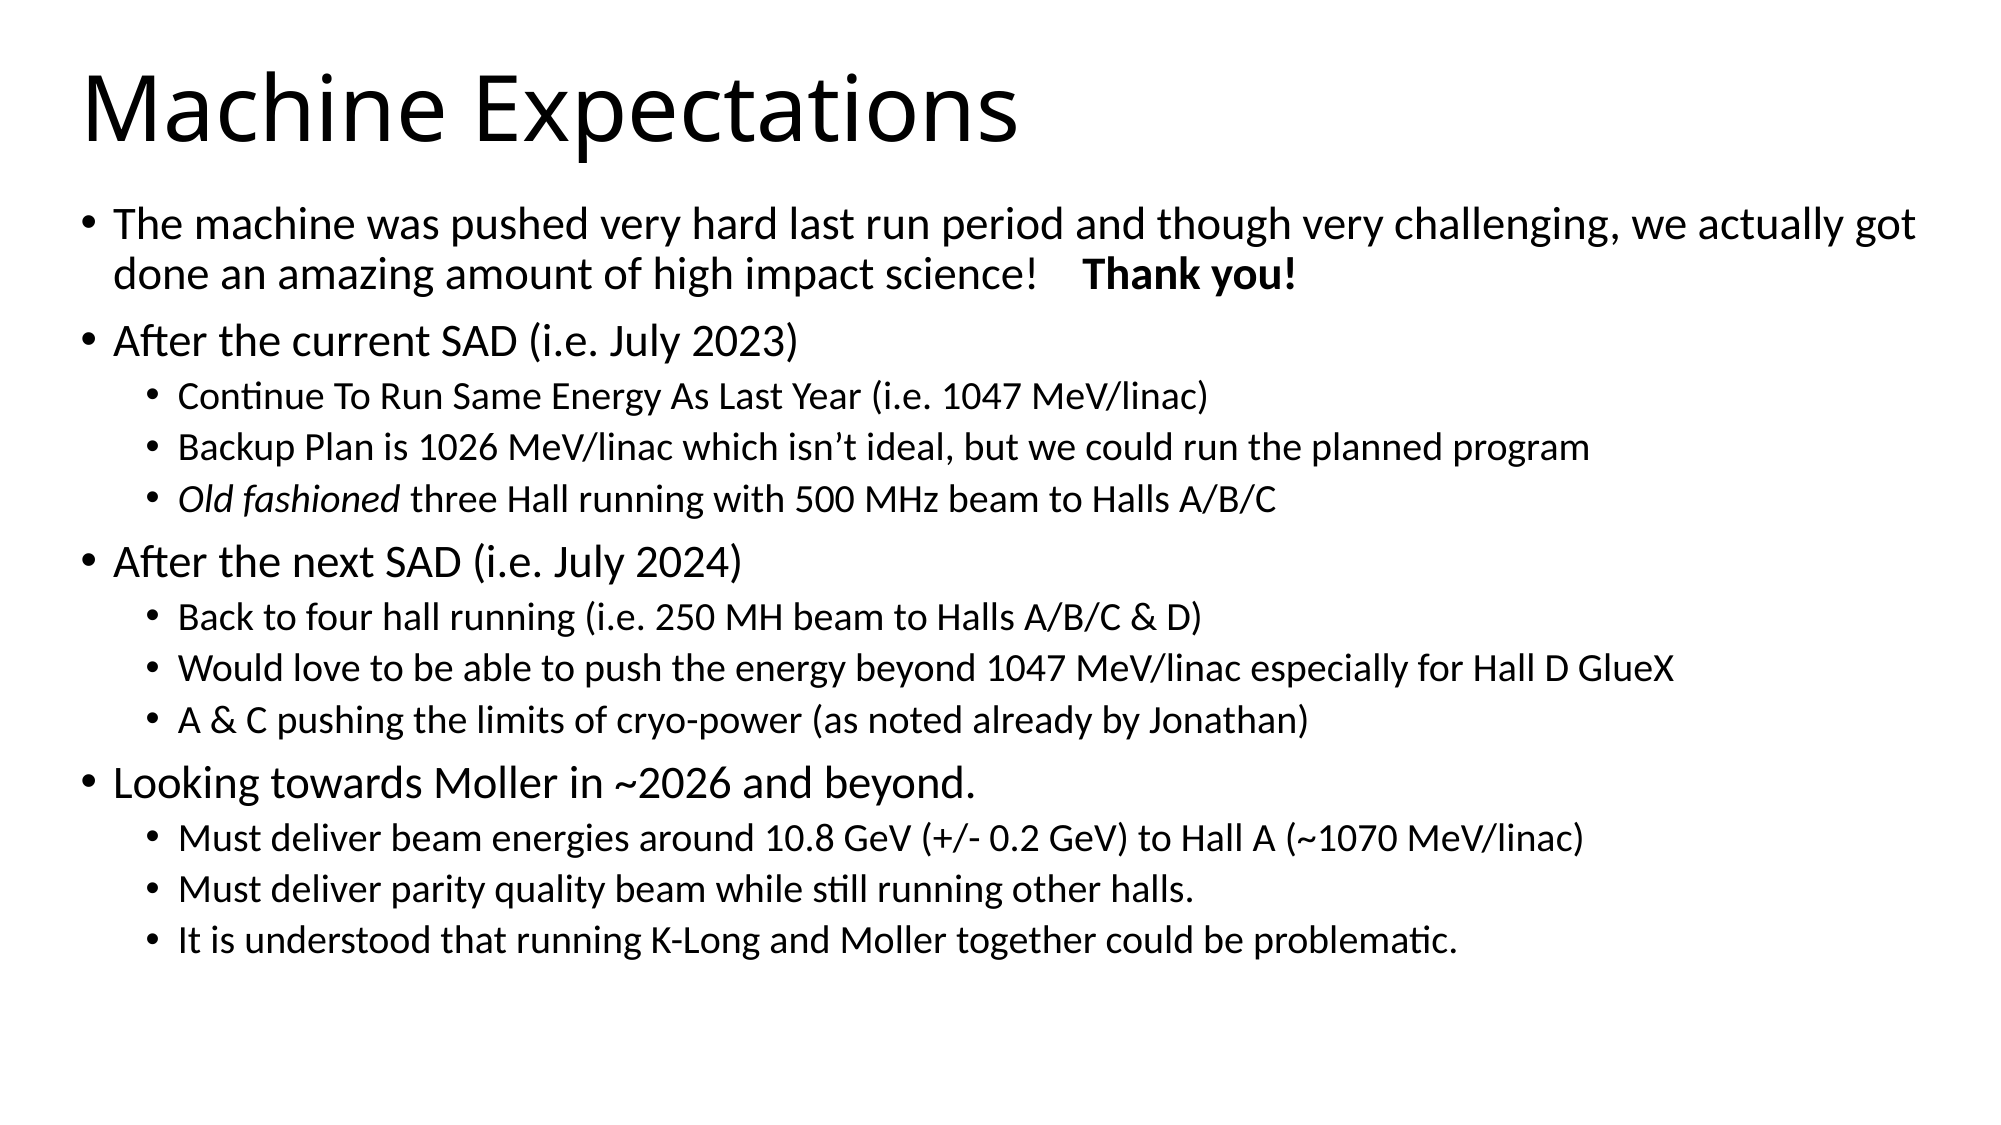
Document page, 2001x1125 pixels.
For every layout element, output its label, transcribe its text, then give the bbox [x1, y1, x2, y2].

title Machine Expectations [65, 3, 1791, 191]
list The machine was pushed very hard last run period and though very challenging, we actually got done an amazing amount of high impact science! Thank you! After the current SAD (i.e. July 2023) Continue To Run Same Energy As Last Year (i.e. 1047 MeV/linac) Backup Plan is 1026 MeV/linac which isn’t ideal, but we could run the planned program Old fashioned three Hall running with 500 MHz beam to Halls A/B/C After the next SAD (i.e. July 2024) Back to four hall running (i.e. 250 MH beam to Halls A/B/C & D) Would love to be able to push the energy beyond 1047 MeV/linac especially for Hall D GlueX A & C pushing the limits of cryo-power (as noted already by Jonathan) Looking towards Moller in ~2026 and beyond. Must deliver beam energies around 10.8 GeV (+/- 0.2 GeV) to Hall A (~1070 MeV/linac) Must deliver parity quality beam while still running other halls. It is understood that running K-Long and Moller together could be problematic. [65, 191, 1984, 980]
